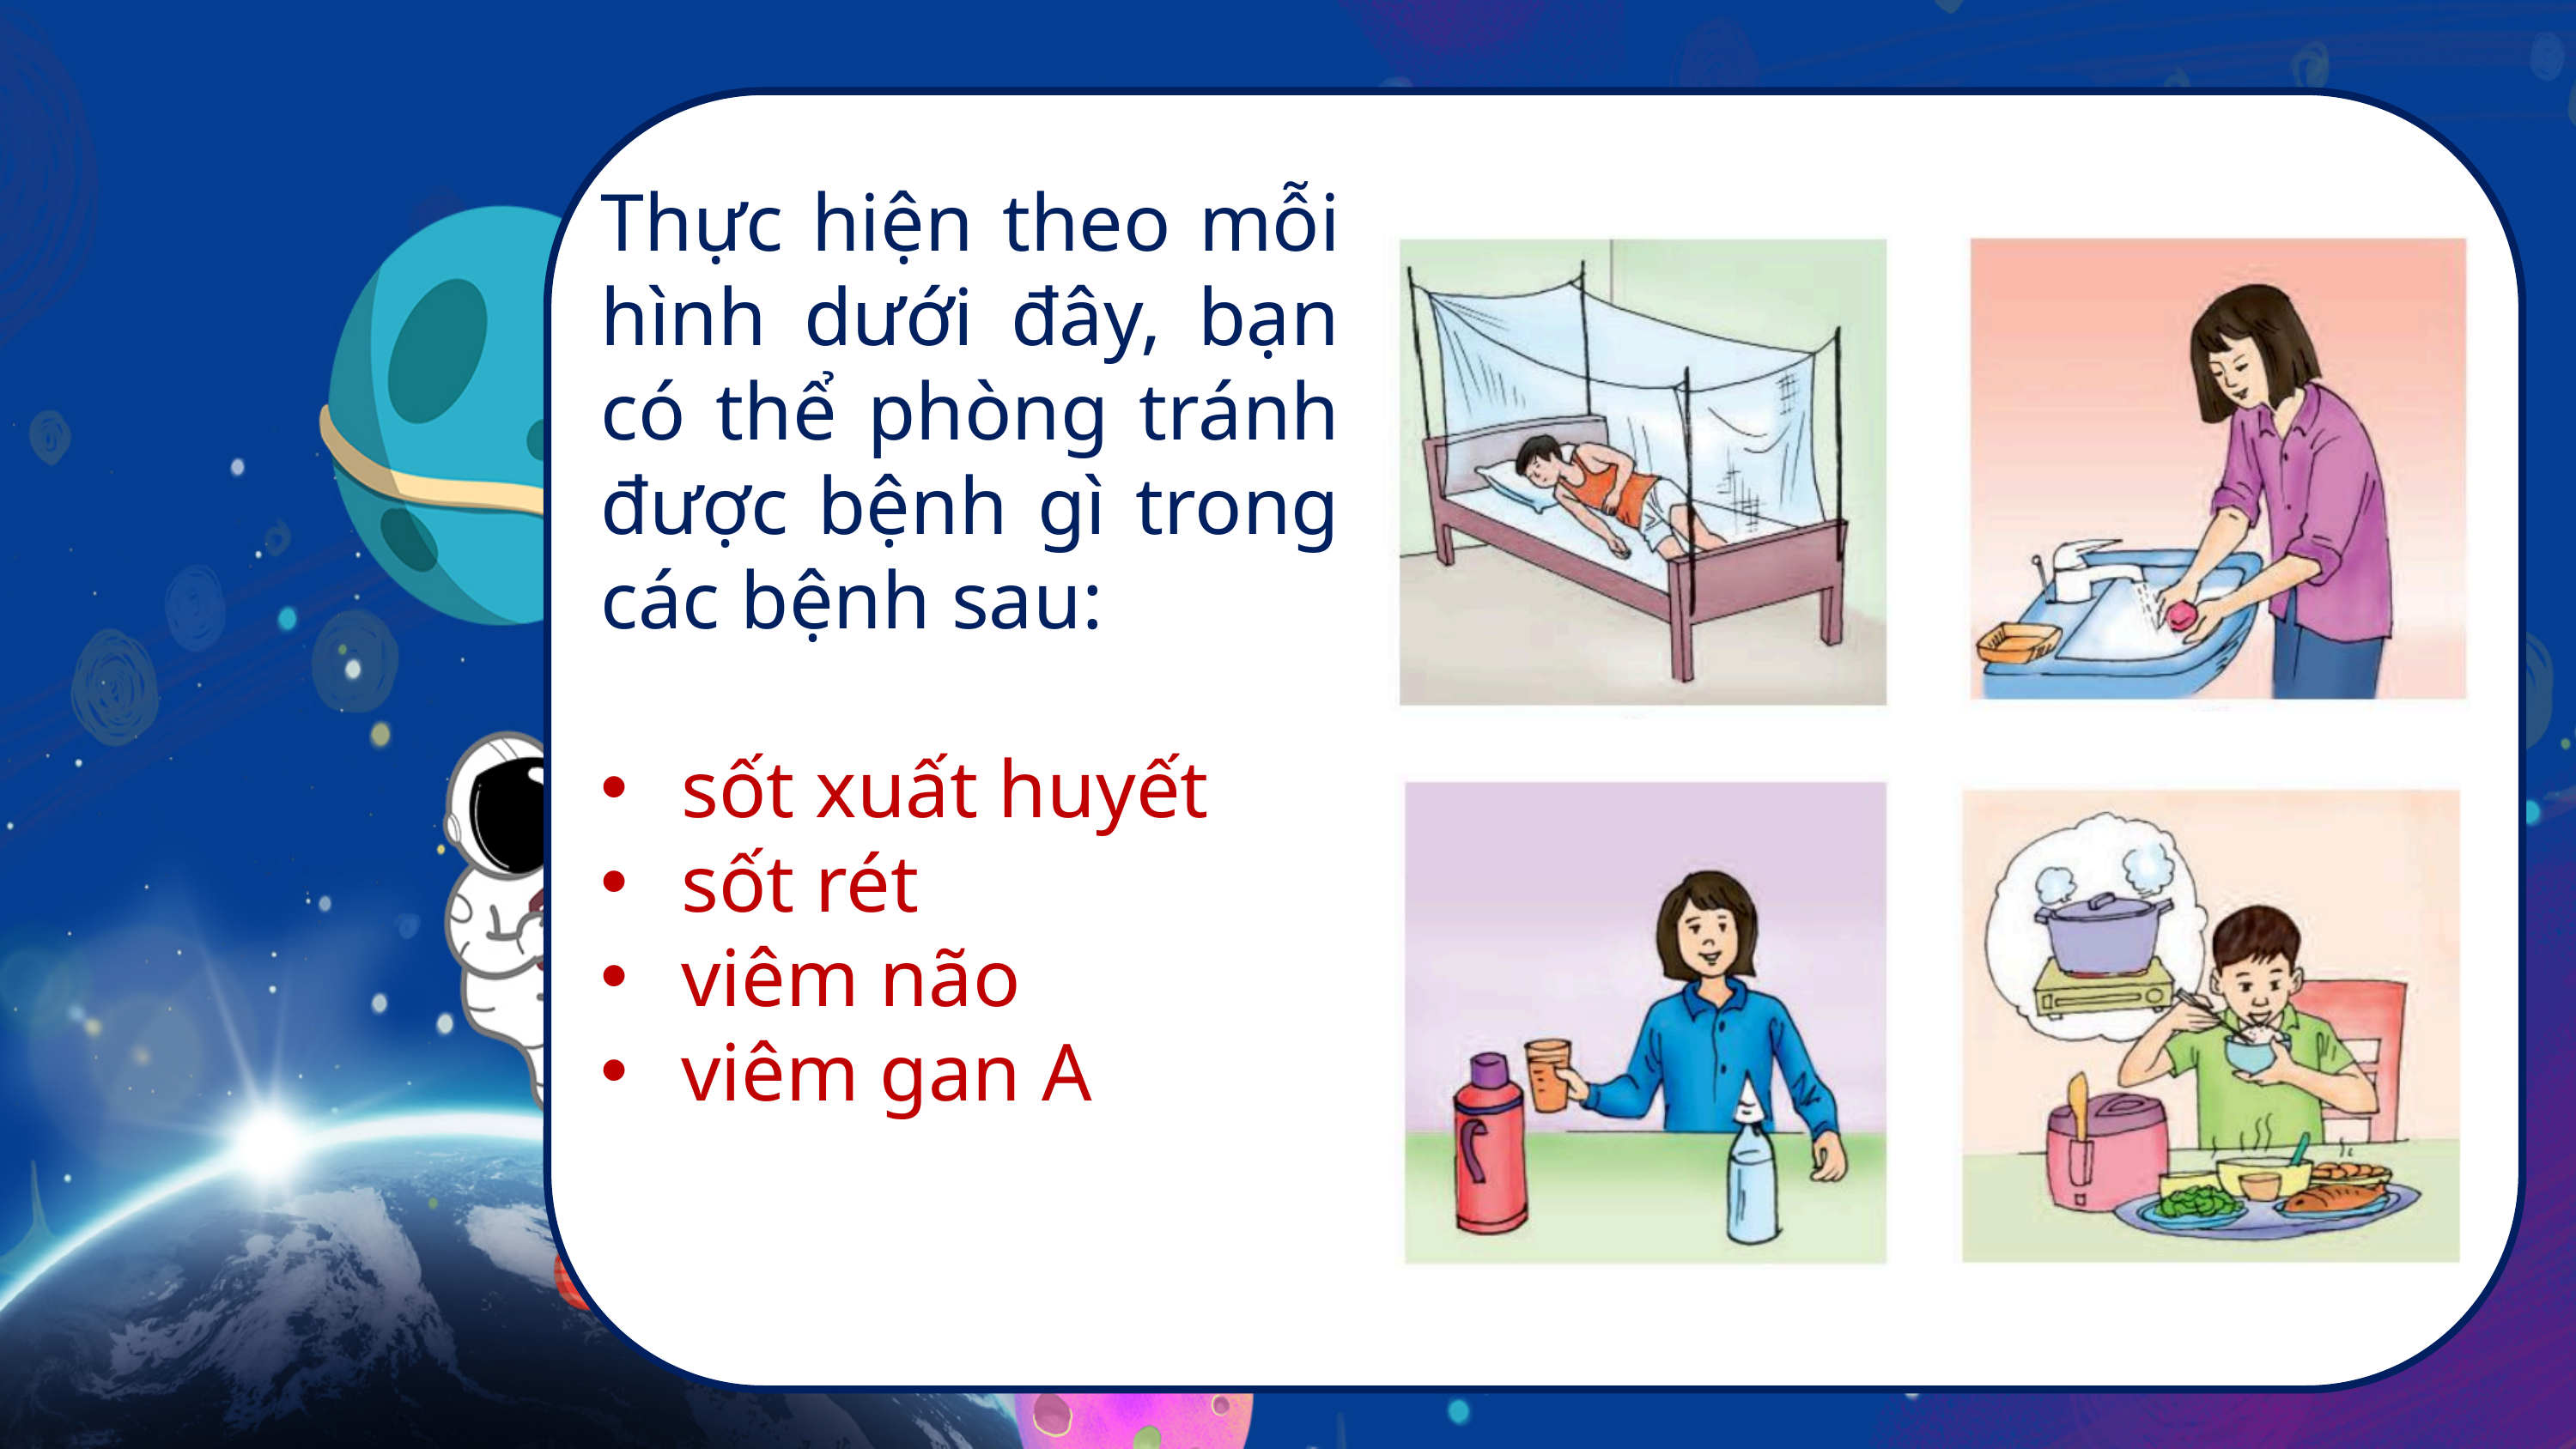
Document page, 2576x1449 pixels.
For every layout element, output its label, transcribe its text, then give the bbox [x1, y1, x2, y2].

picture [0, 0, 2576, 1449]
text_box [546, 90, 2524, 1391]
text_box Thực hiện theo mỗi hình dưới đây, bạn có thể phòng tránh được bệnh gì trong các bệnh sau: sốt xuất huyết sốt rét viêm não viêm gan A [587, 166, 1354, 1124]
